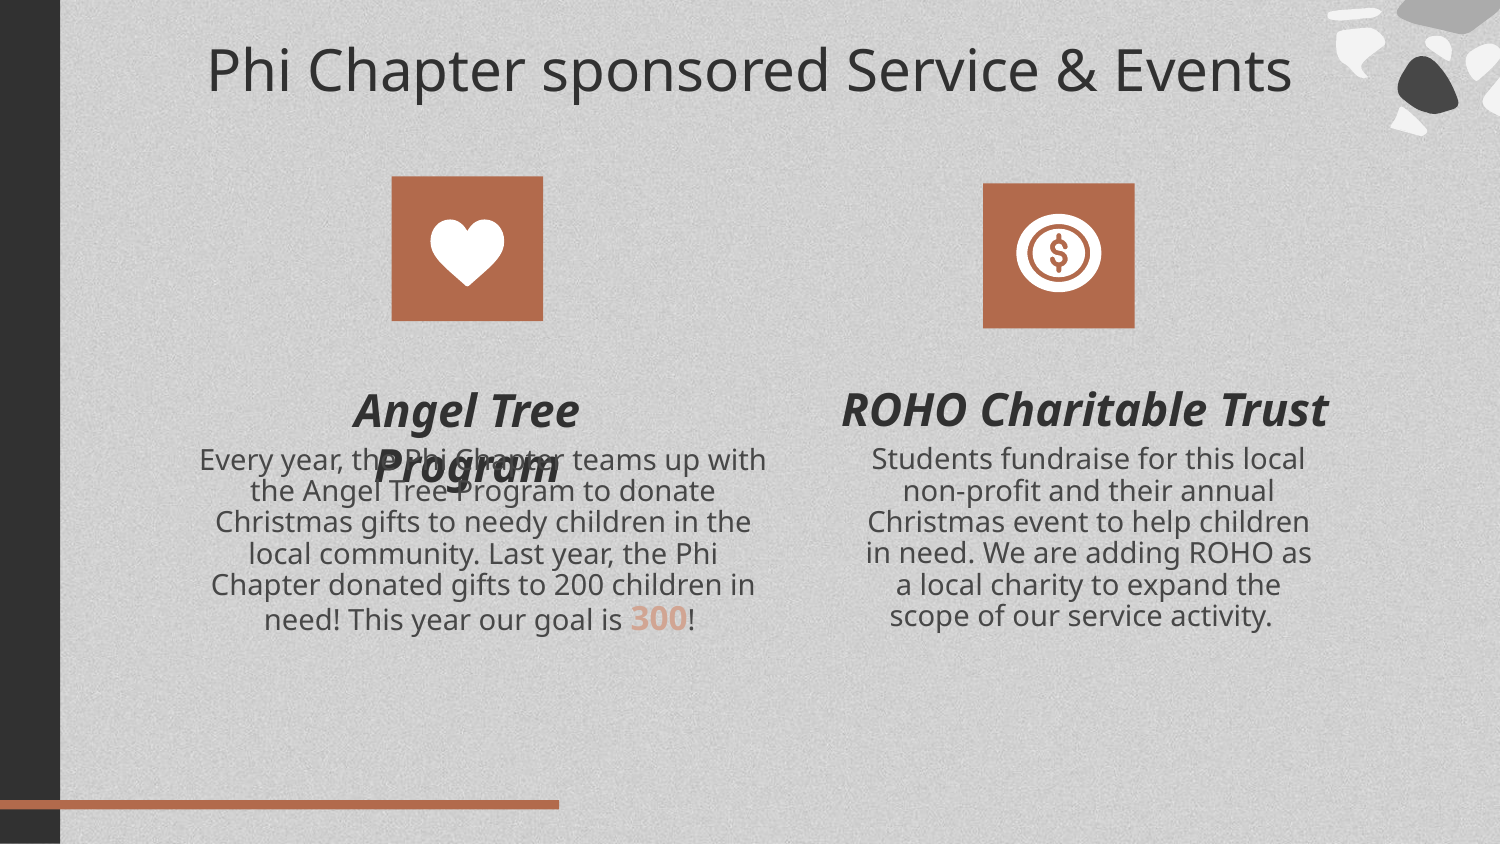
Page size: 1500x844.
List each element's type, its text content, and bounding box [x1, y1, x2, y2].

subtitle Every year, the Phi Chapter teams up with the Angel Tree Program to donate Christmas gifts to needy children in the local community. Last year, the Phi Chapter donated gifts to 200 children in need! This year our goal is 300! [118, 430, 781, 586]
subtitle ROHO Charitable Trust [807, 365, 1363, 430]
text_box [983, 183, 1135, 329]
title Phi Chapter sponsored Service & Events [118, 32, 1382, 107]
subtitle Angel Tree Program [242, 366, 693, 430]
picture [61, 0, 1500, 844]
text_box [391, 176, 544, 322]
subtitle Students fundraise for this local non-profit and their annual Christmas event to help children in need. We are adding ROHO as a local charity to expand the scope of our service activity. [781, 429, 1337, 610]
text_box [1016, 213, 1102, 293]
text_box [430, 219, 505, 287]
